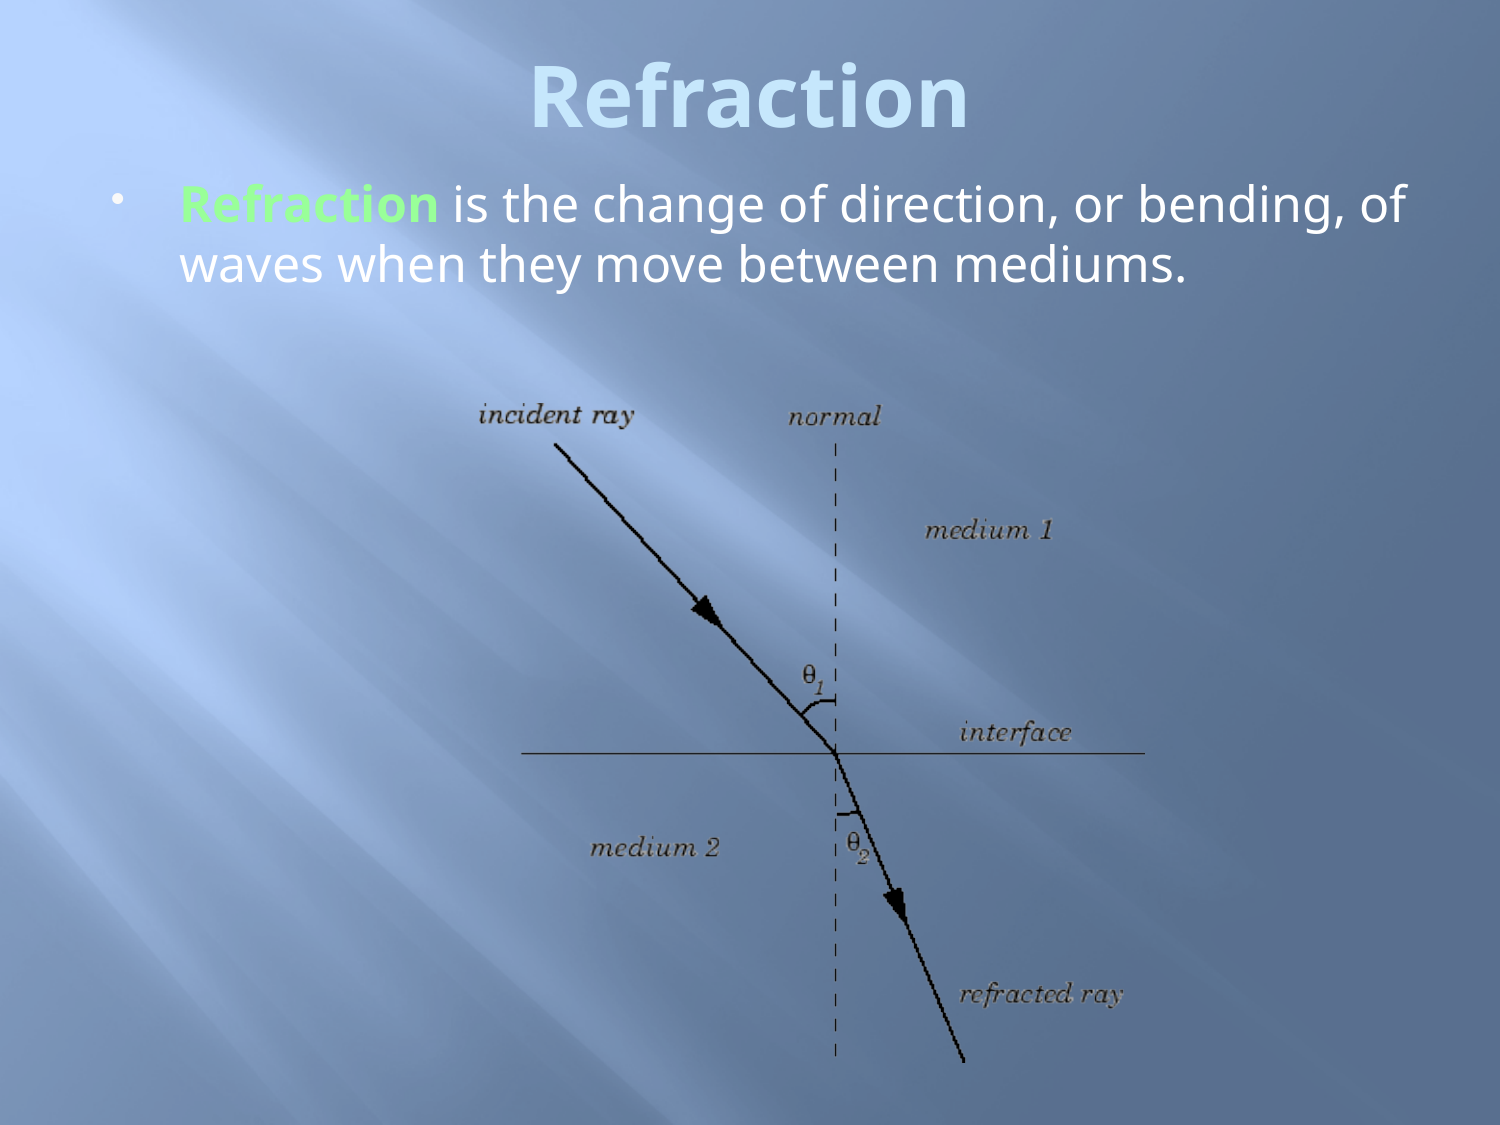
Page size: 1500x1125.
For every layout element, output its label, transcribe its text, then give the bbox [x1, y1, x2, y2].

title Refraction [75, 0, 1425, 164]
picture [479, 403, 1145, 1063]
list Refraction is the change of direction, or bending, of waves when they move between mediums. [75, 164, 1425, 938]
